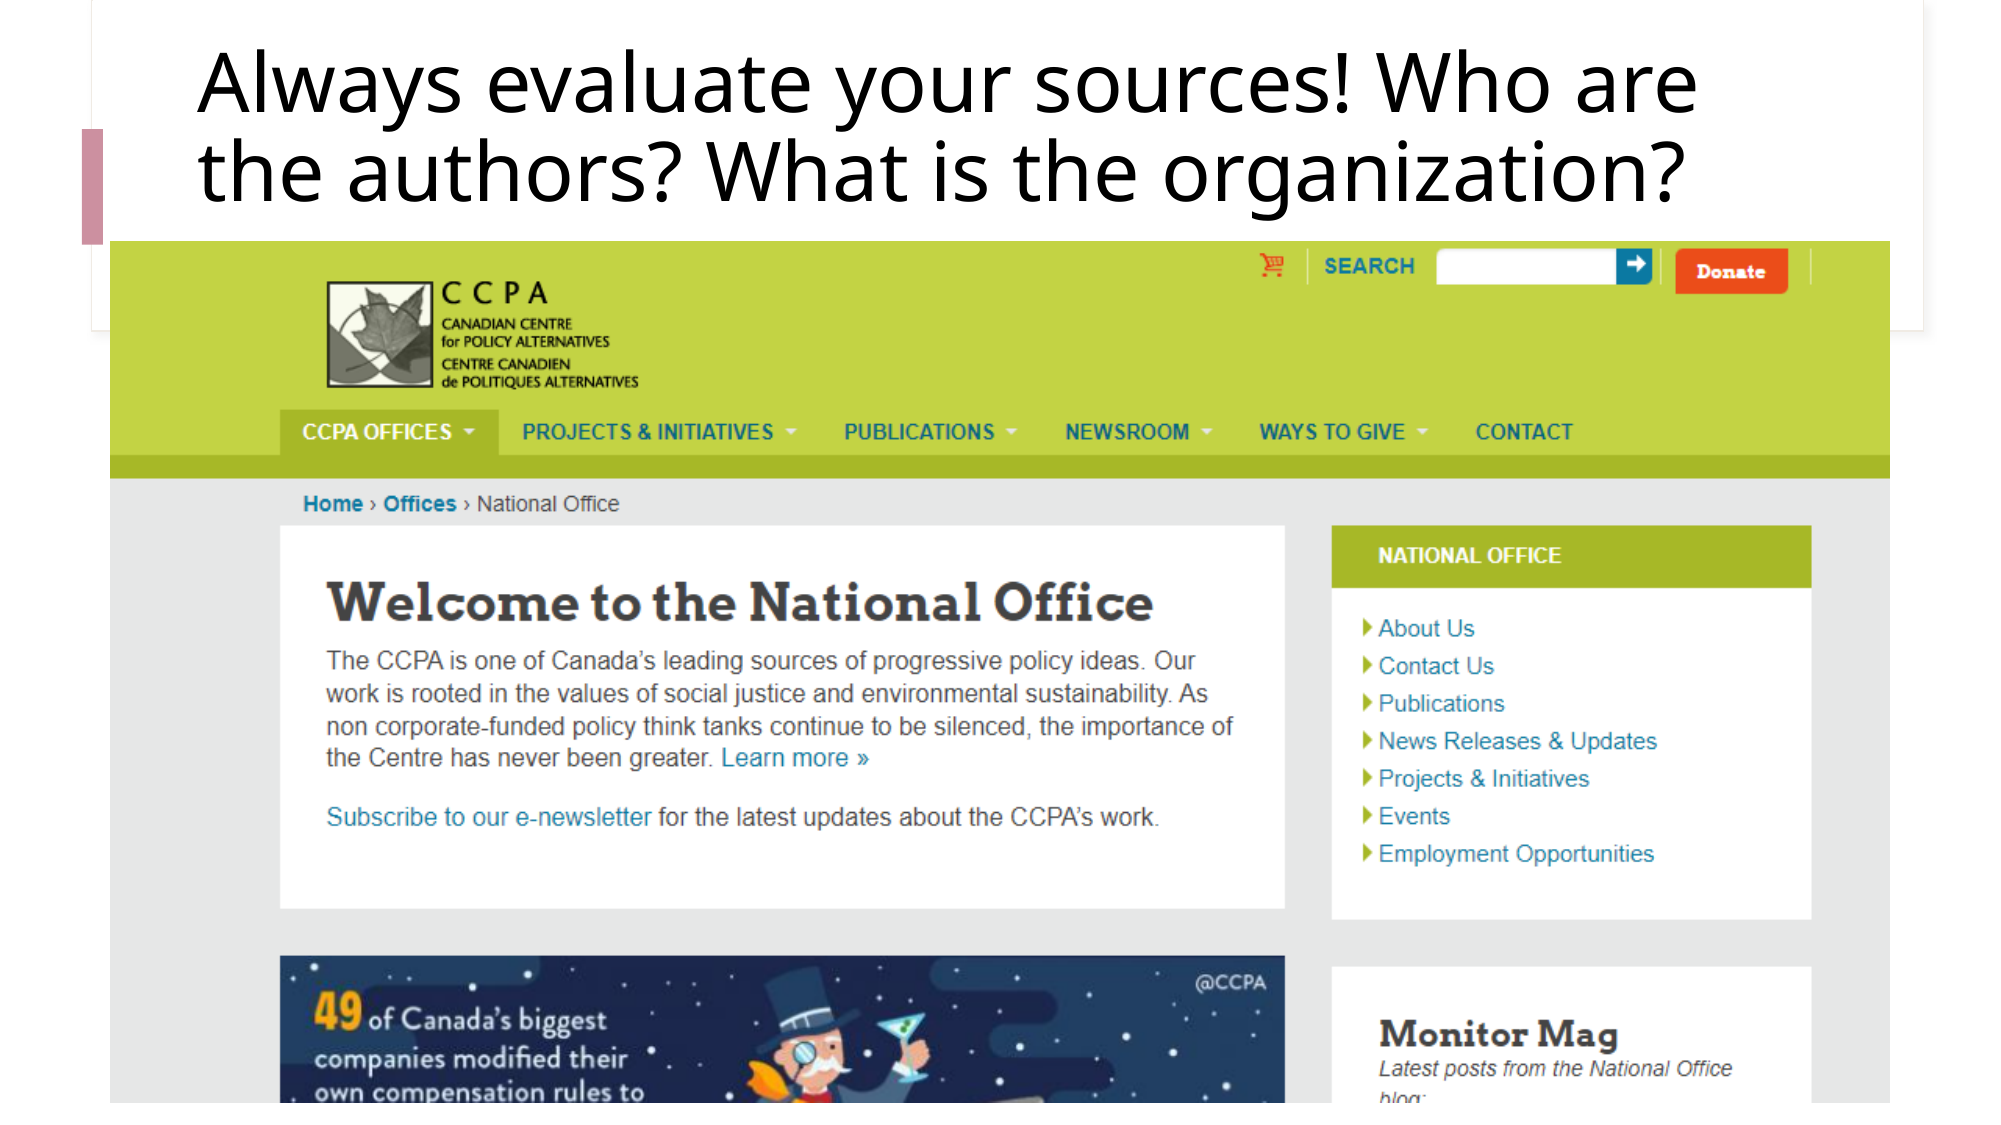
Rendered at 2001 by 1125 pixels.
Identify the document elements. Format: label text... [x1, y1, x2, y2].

picture [110, 241, 1890, 1103]
title Always evaluate your sources! Who are the authors? What is the organization? [183, 33, 1851, 228]
